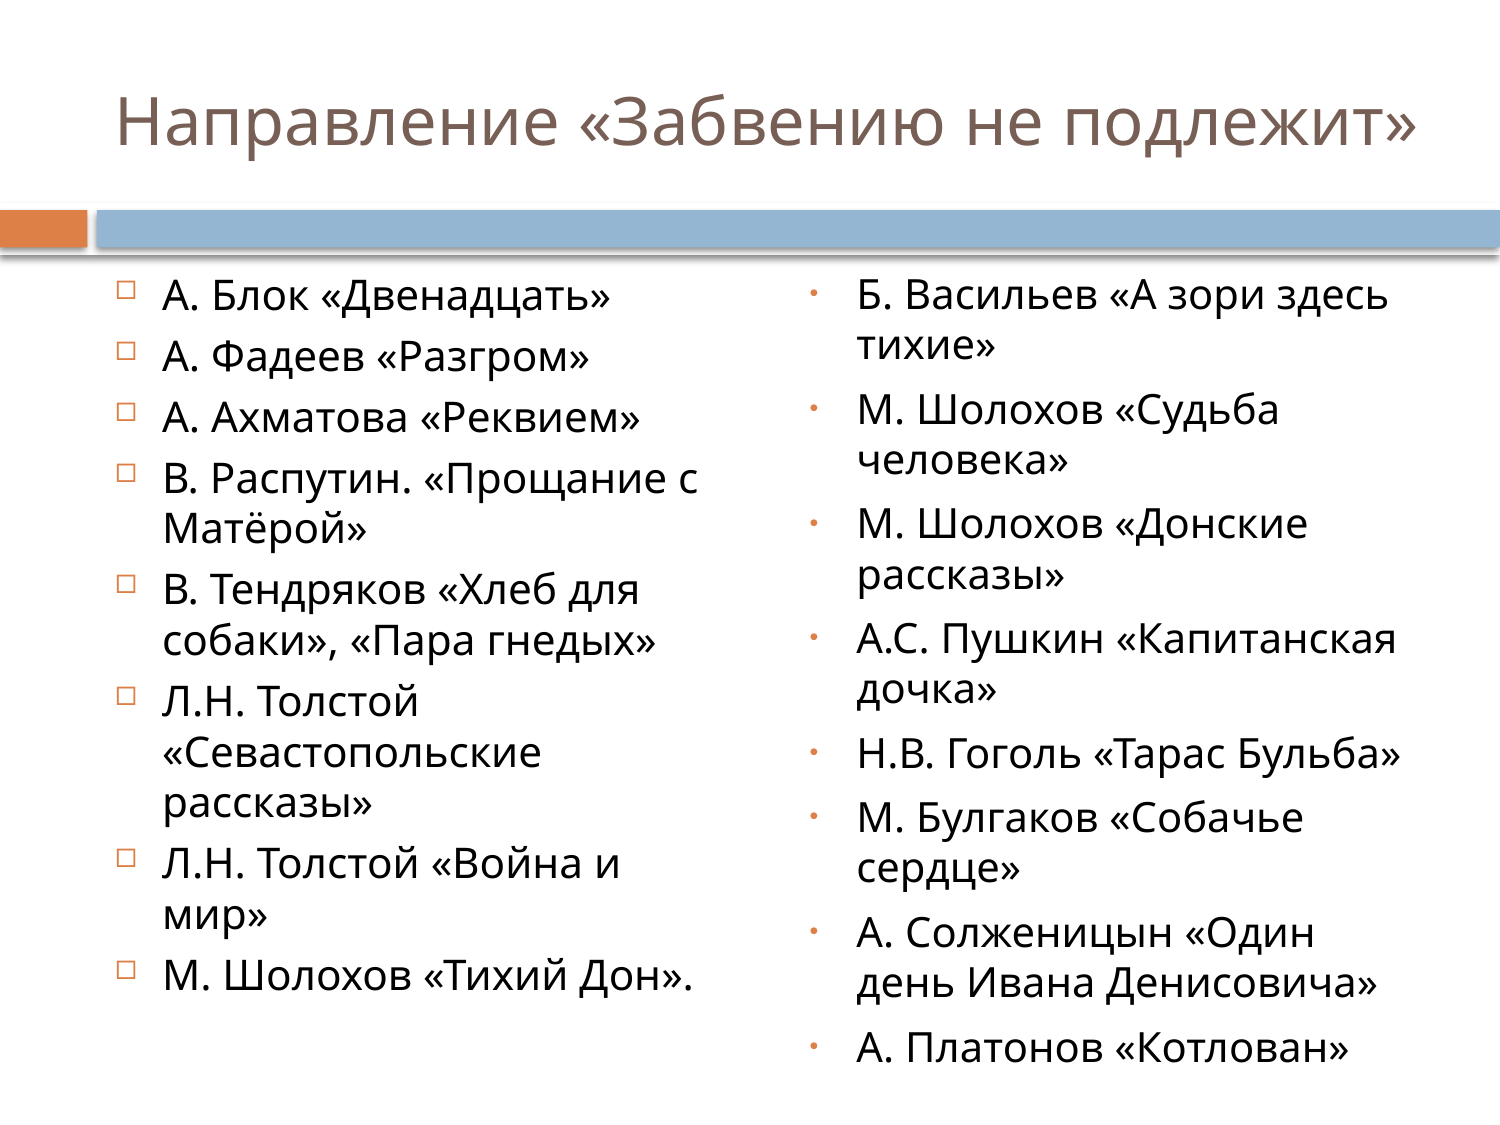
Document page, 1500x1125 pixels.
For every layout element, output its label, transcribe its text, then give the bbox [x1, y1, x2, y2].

list Б. Васильев «А зори здесь тихие» М. Шолохов «Судьба человека» М. Шолохов «Донские рассказы» А.С. Пушкин «Капитанская дочка» Н.В. Гоголь «Тарас Бульба» М. Булгаков «Собачье сердце» А. Солженицын «Один день Ивана Денисовича» А. Платонов «Котлован» [794, 260, 1433, 1011]
list А. Блок «Двенадцать» А. Фадеев «Разгром» А. Ахматова «Реквием» В. Распутин. «Прощание с Матёрой» В. Тендряков «Хлеб для собаки», «Пара гнедых» Л.Н. Толстой «Севастопольские рассказы» Л.Н. Толстой «Война и мир» М. Шолохов «Тихий Дон». [99, 260, 738, 1011]
title Направление «Забвению не подлежит» [99, 37, 1438, 200]
